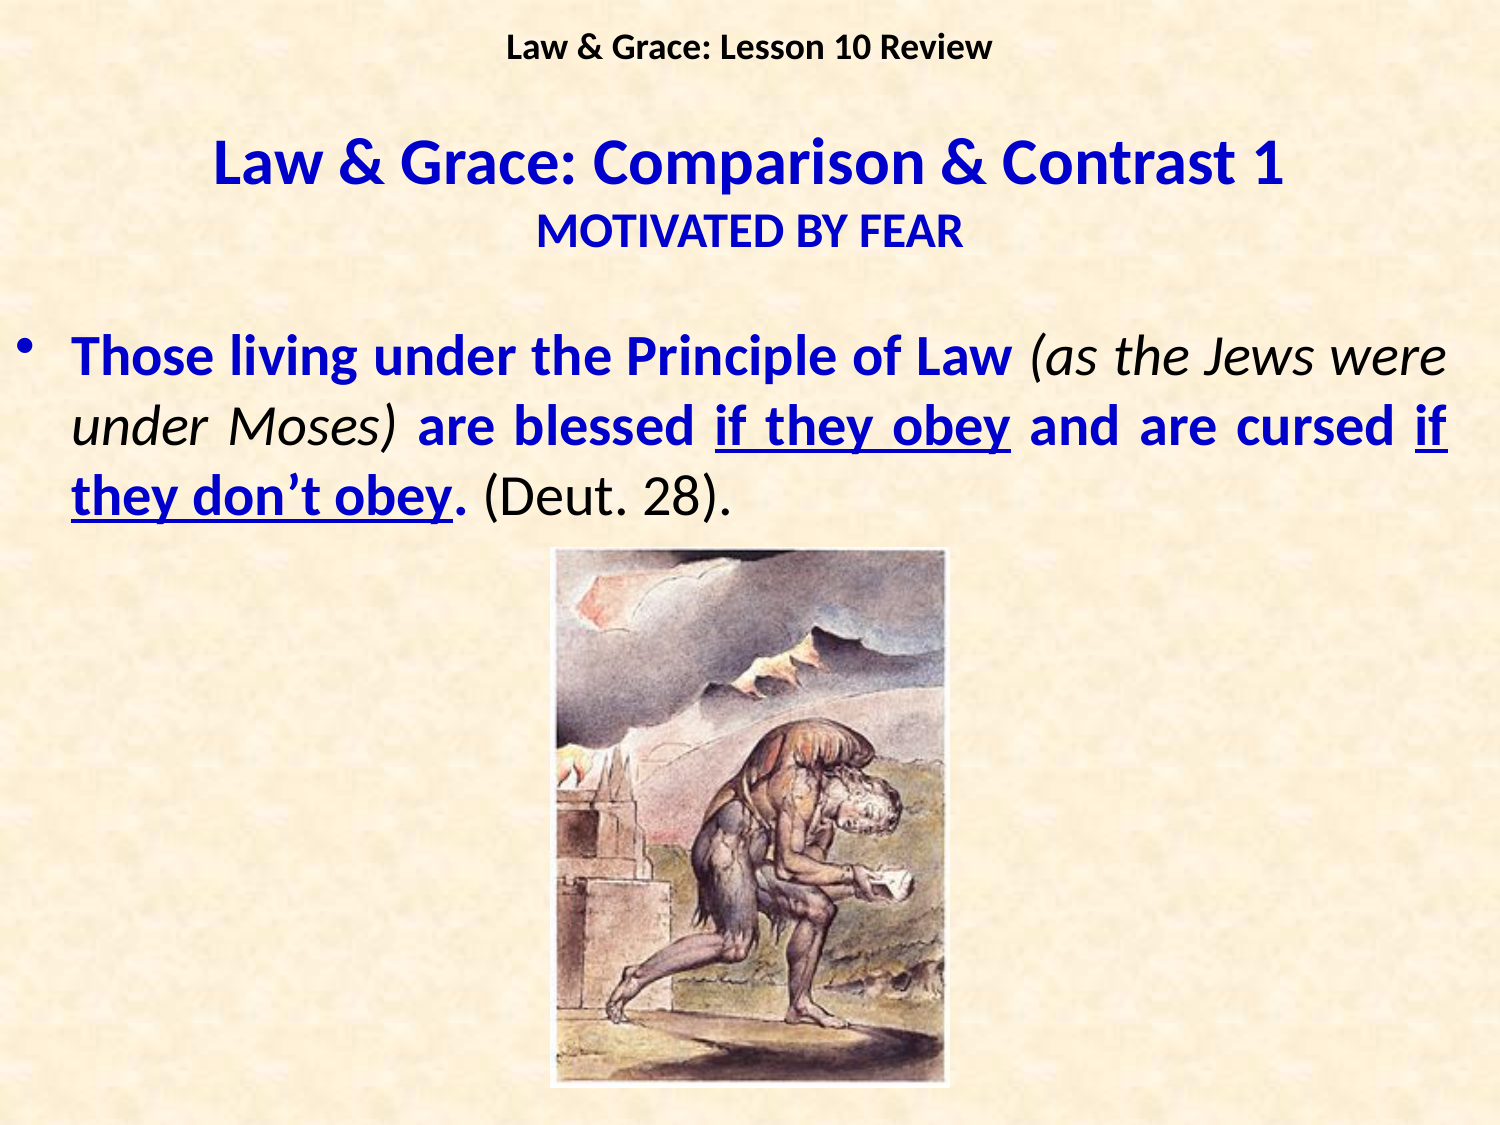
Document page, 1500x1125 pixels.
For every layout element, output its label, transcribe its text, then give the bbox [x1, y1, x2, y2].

list Those living under the Principle of Law (as the Jews were under Moses) are blessed if they obey and are cursed if they don’t obey. (Deut. 28). [0, 309, 1463, 538]
title Law & Grace: Comparison & Contrast 1 MOTIVATED BY FEAR [112, 112, 1388, 263]
text_box Law & Grace: Lesson 10 Review [478, 14, 1022, 75]
picture [0, 0, 1500, 1125]
